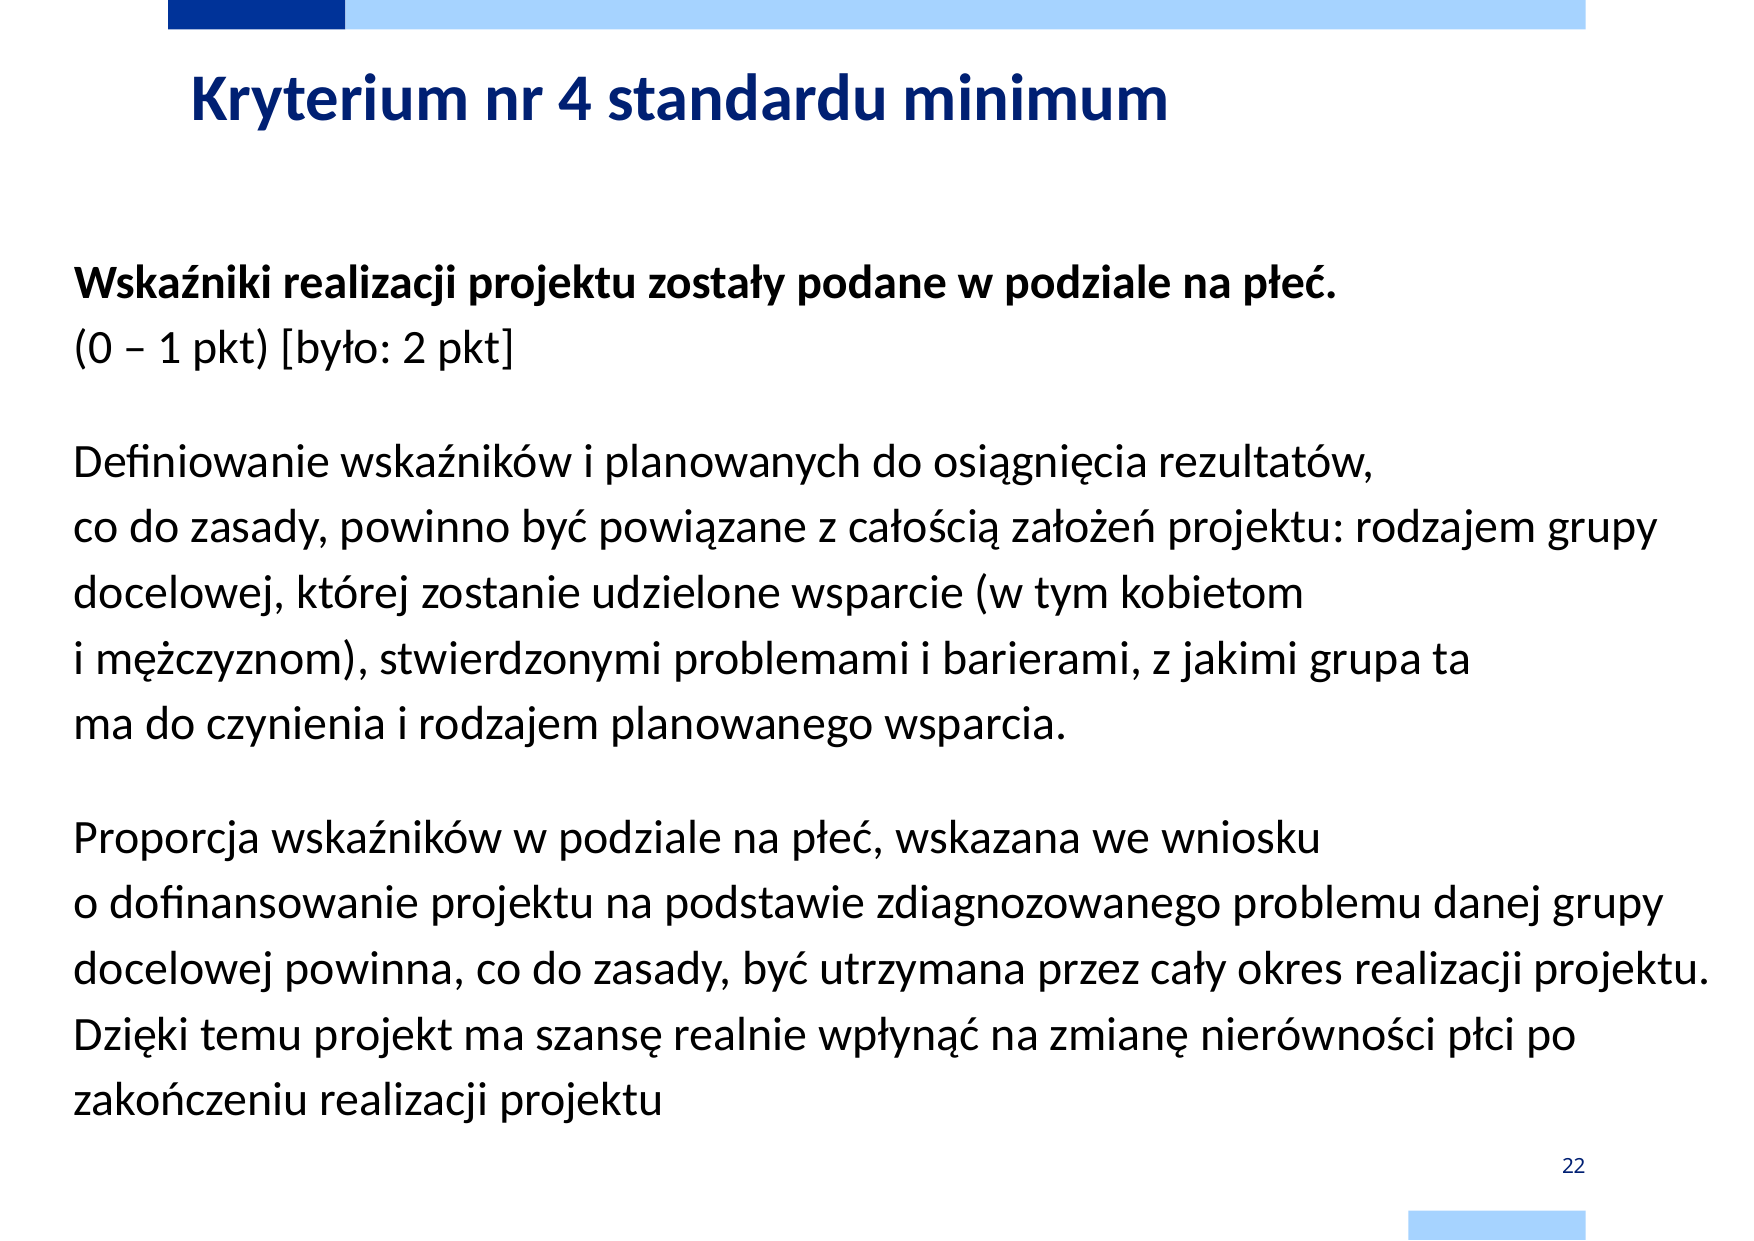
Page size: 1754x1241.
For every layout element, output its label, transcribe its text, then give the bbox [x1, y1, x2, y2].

list Wskaźniki realizacji projektu zostały podane w podziale na płeć. (0 – 1 pkt) [było: 2 pkt] Definiowanie wskaźników i planowanych do osiągnięcia rezultatów, co do zasady, powinno być powiązane z całością założeń projektu: rodzajem grupy docelowej, której zostanie udzielone wsparcie (w tym kobietom i mężczyznom), stwierdzonymi problemami i barierami, z jakimi grupa ta ma do czynienia i rodzajem planowanego wsparcia. Proporcja wskaźników w podziale na płeć, wskazana we wniosku o dofinansowanie projektu na podstawie zdiagnozowanego problemu danej grupy docelowej powinna, co do zasady, być utrzymana przez cały okres realizacji projektu. Dzięki temu projekt ma szansę realnie wpłynąć na zmianę nierówności płci po zakończeniu realizacji projektu [73, 242, 1716, 1128]
slide_number 22 [1408, 1151, 1586, 1182]
title Kryterium nr 4 standardu minimum [191, 59, 1527, 242]
